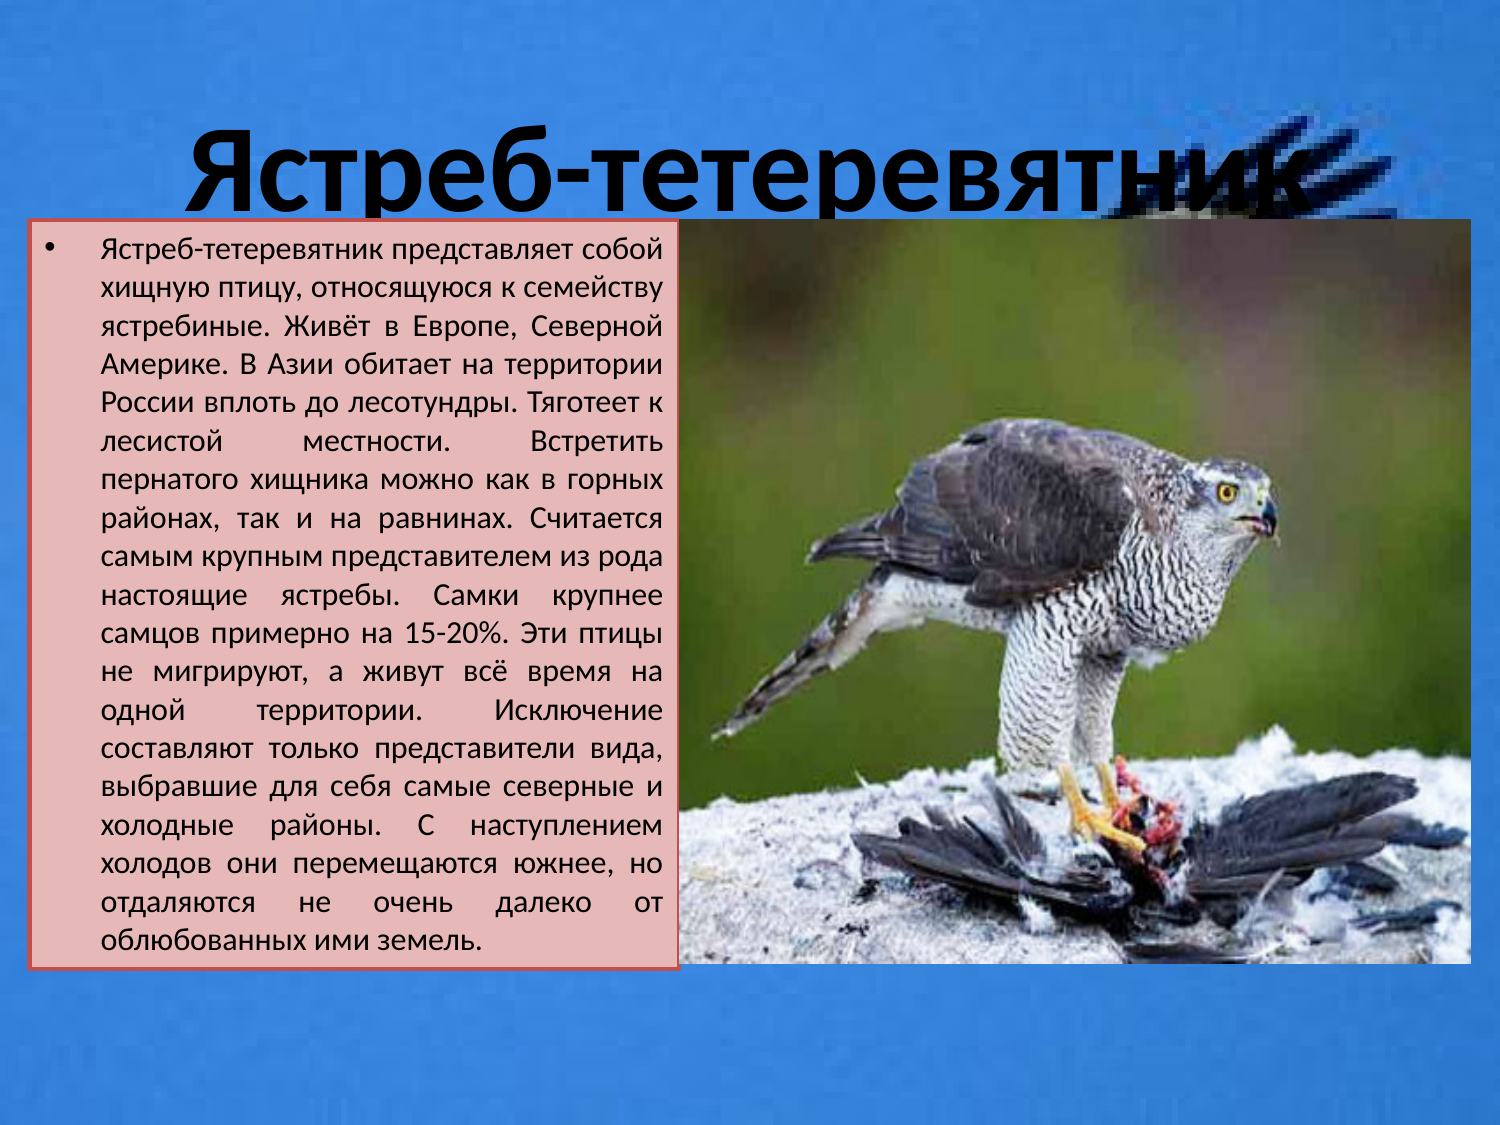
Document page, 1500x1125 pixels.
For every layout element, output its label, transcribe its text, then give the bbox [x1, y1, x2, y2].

list Ястреб-тетеревятник представляет собой хищную птицу, относящуюся к семейству ястребиные. Живёт в Европе, Северной Америке. В Азии обитает на территории России вплоть до лесотундры. Тяготеет к лесистой местности. Встретить пернатого хищника можно как в горных районах, так и на равнинах. Считается самым крупным представителем из рода настоящие ястребы. Самки крупнее самцов примерно на 15-20%. Эти птицы не мигрируют, а живут всё время на одной территории. Исключение составляют только представители вида, выбравшие для себя самые северные и холодные районы. С наступлением холодов они перемещаются южнее, но отдаляются не очень далеко от облюбованных ими земель. [27, 218, 679, 971]
picture [0, 0, 1500, 1125]
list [678, 219, 1471, 965]
title Ястреб-тетеревятник [75, 45, 1425, 218]
